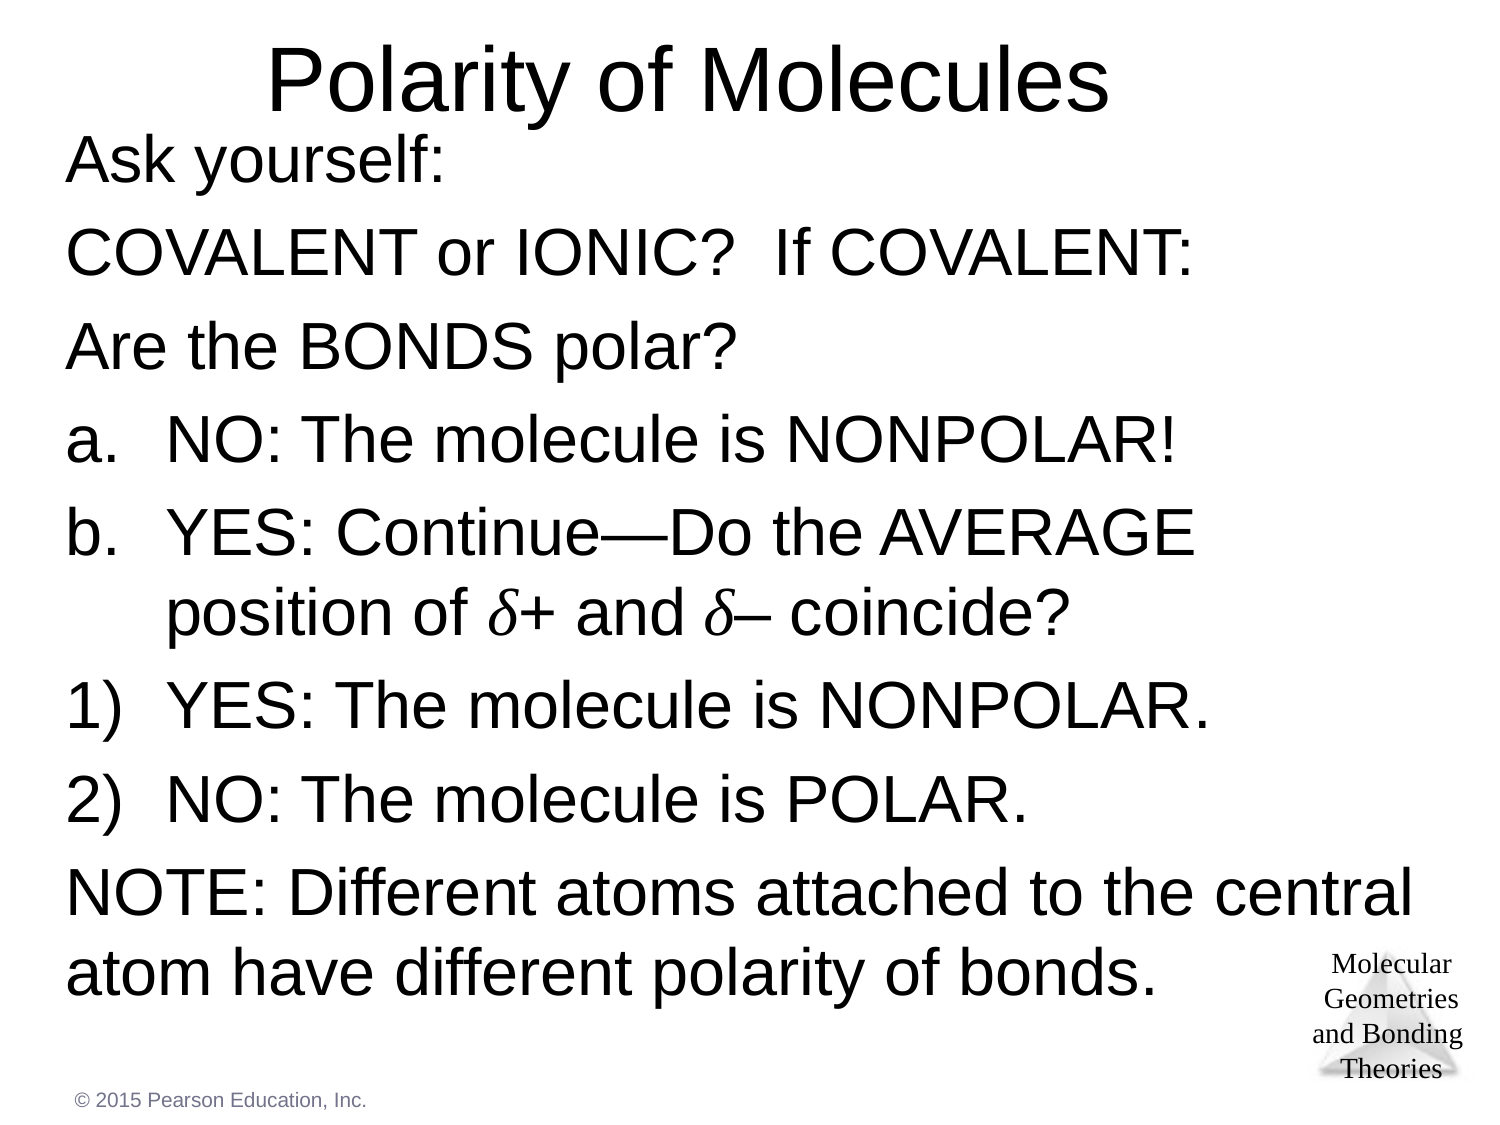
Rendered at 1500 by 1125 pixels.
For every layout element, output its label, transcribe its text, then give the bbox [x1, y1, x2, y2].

list Ask yourself: COVALENT or IONIC? If COVALENT: Are the BONDS polar? NO: The molecule is NONPOLAR! YES: Continue—Do the AVERAGE position of δ+ and δ– coincide? YES: The molecule is NONPOLAR. NO: The molecule is POLAR. NOTE: Different atoms attached to the central atom have different polarity of bonds. [50, 108, 1450, 1046]
picture [1451, 1043, 1460, 1048]
picture [1275, 897, 1500, 1125]
title Polarity of Molecules [75, 12, 1304, 108]
picture [1452, 1030, 1458, 1037]
